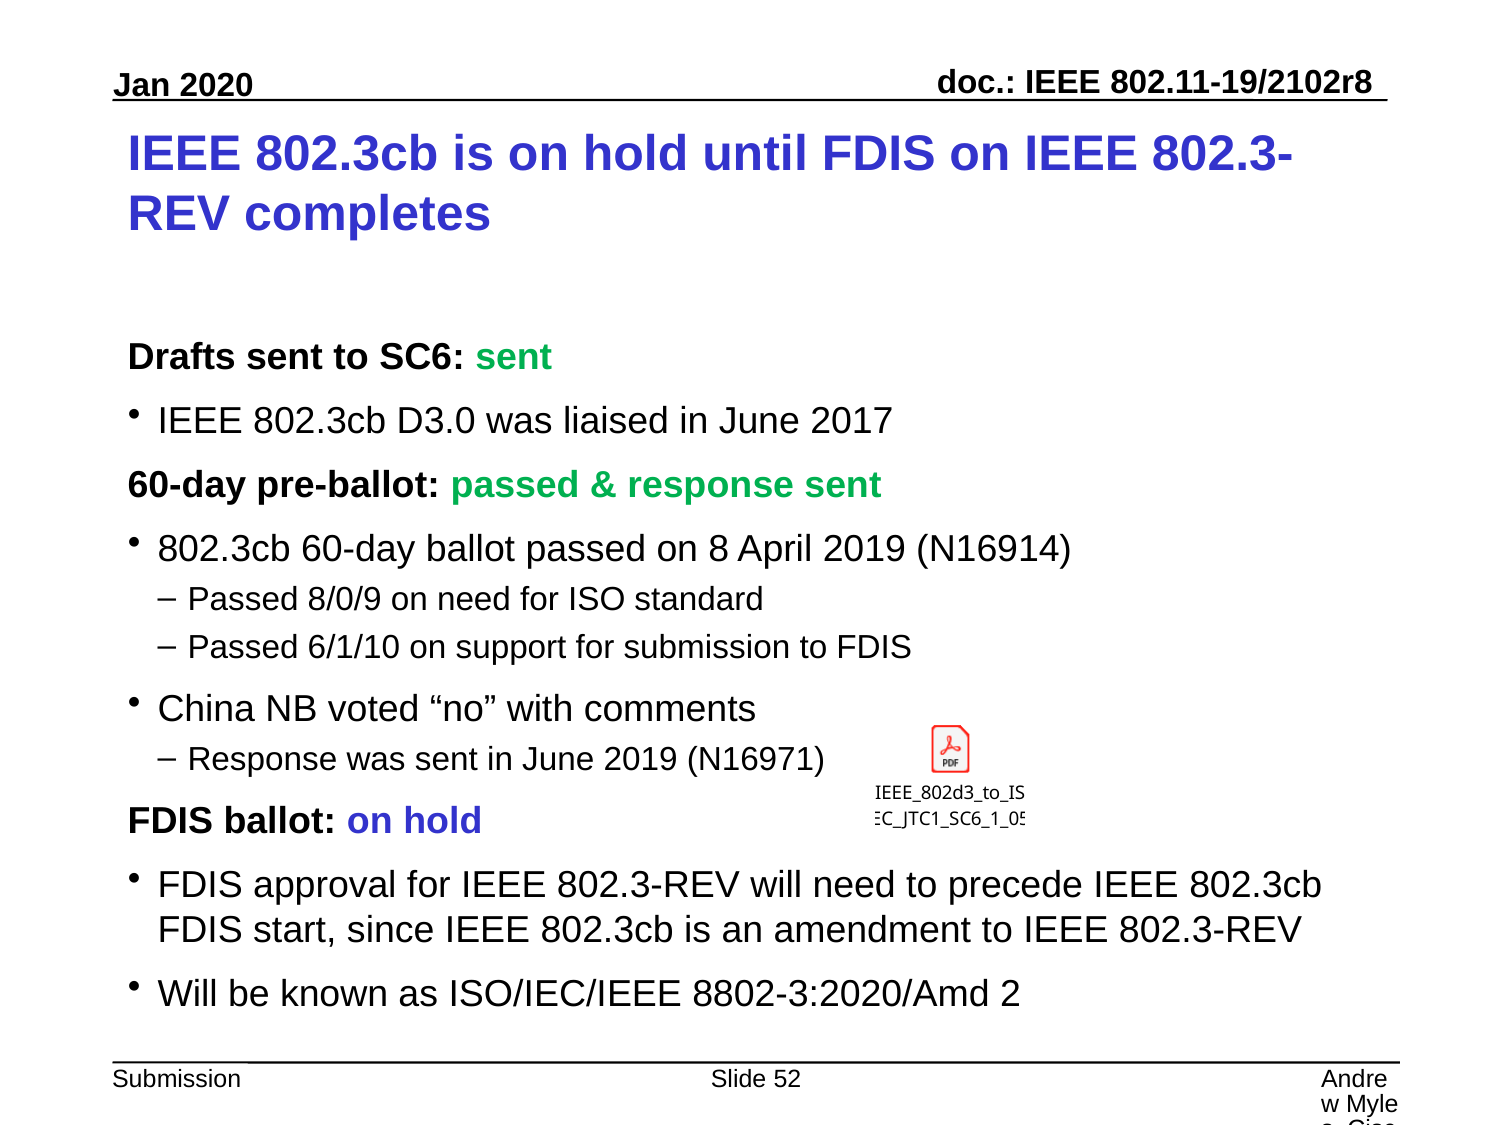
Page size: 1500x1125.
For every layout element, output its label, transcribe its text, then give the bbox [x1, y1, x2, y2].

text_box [874, 724, 1026, 858]
list Drafts sent to SC6: sent IEEE 802.3cb D3.0 was liaised in June 2017 60-day pre-ballot: passed & response sent 802.3cb 60-day ballot passed on 8 April 2019 (N16914) Passed 8/0/9 on need for ISO standard Passed 6/1/10 on support for submission to FDIS China NB voted “no” with comments Response was sent in June 2019 (N16971) FDIS ballot: on hold FDIS approval for IEEE 802.3-REV will need to precede IEEE 802.3cb FDIS start, since IEEE 802.3cb is an amendment to IEEE 802.3-REV Will be known as ISO/IEC/IEEE 8802-3:2020/Amd 2 [112, 324, 1388, 1000]
title IEEE 802.3cb is on hold until FDIS on IEEE 802.3-REV completes [112, 112, 1388, 288]
footer Andrew Myles, Cisco [1320, 1061, 1402, 1093]
slide_number Slide 52 [709, 1061, 803, 1093]
